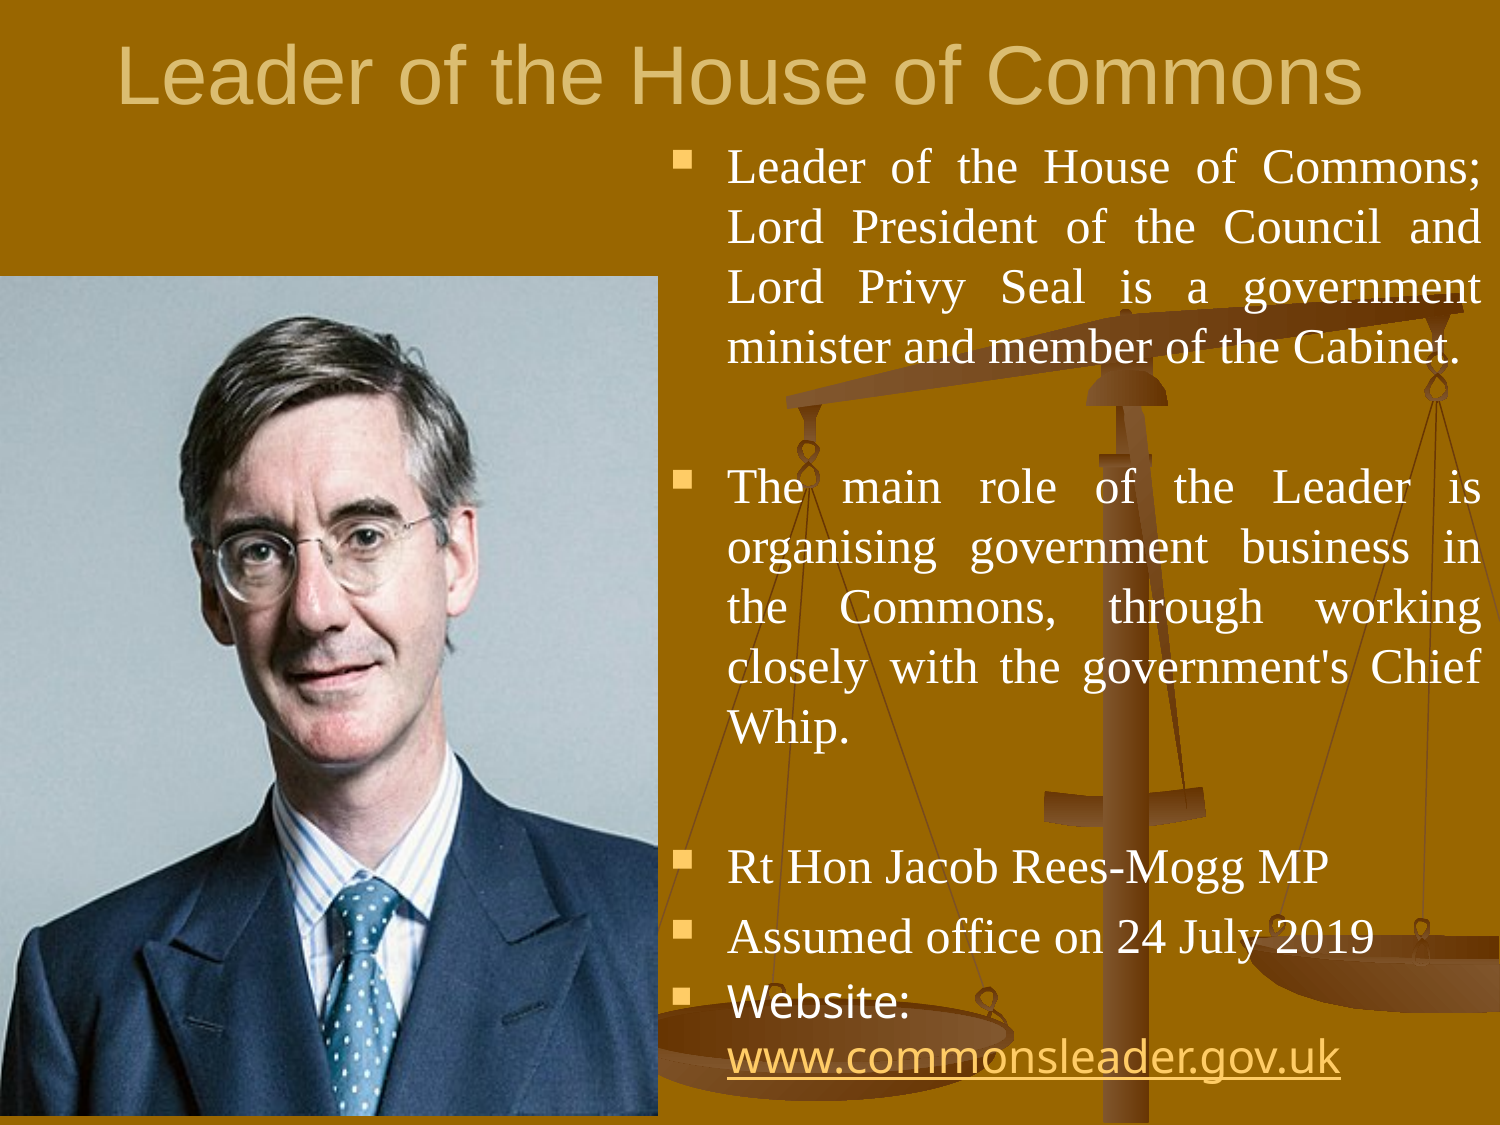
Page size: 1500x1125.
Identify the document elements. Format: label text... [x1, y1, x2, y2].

title Leader of the House of Commons [76, 31, 1427, 112]
picture [0, 276, 659, 1116]
list Leader of the House of Commons; Lord President of the Council and Lord Privy Seal is a government minister and member of the Cabinet. The main role of the Leader is organising government business in the Commons, through working closely with the government's Chief Whip. Rt Hon Jacob Rees-Mogg MP Assumed office on 24 July 2019 Website: www.commonsleader.gov.uk [655, 125, 1498, 1122]
